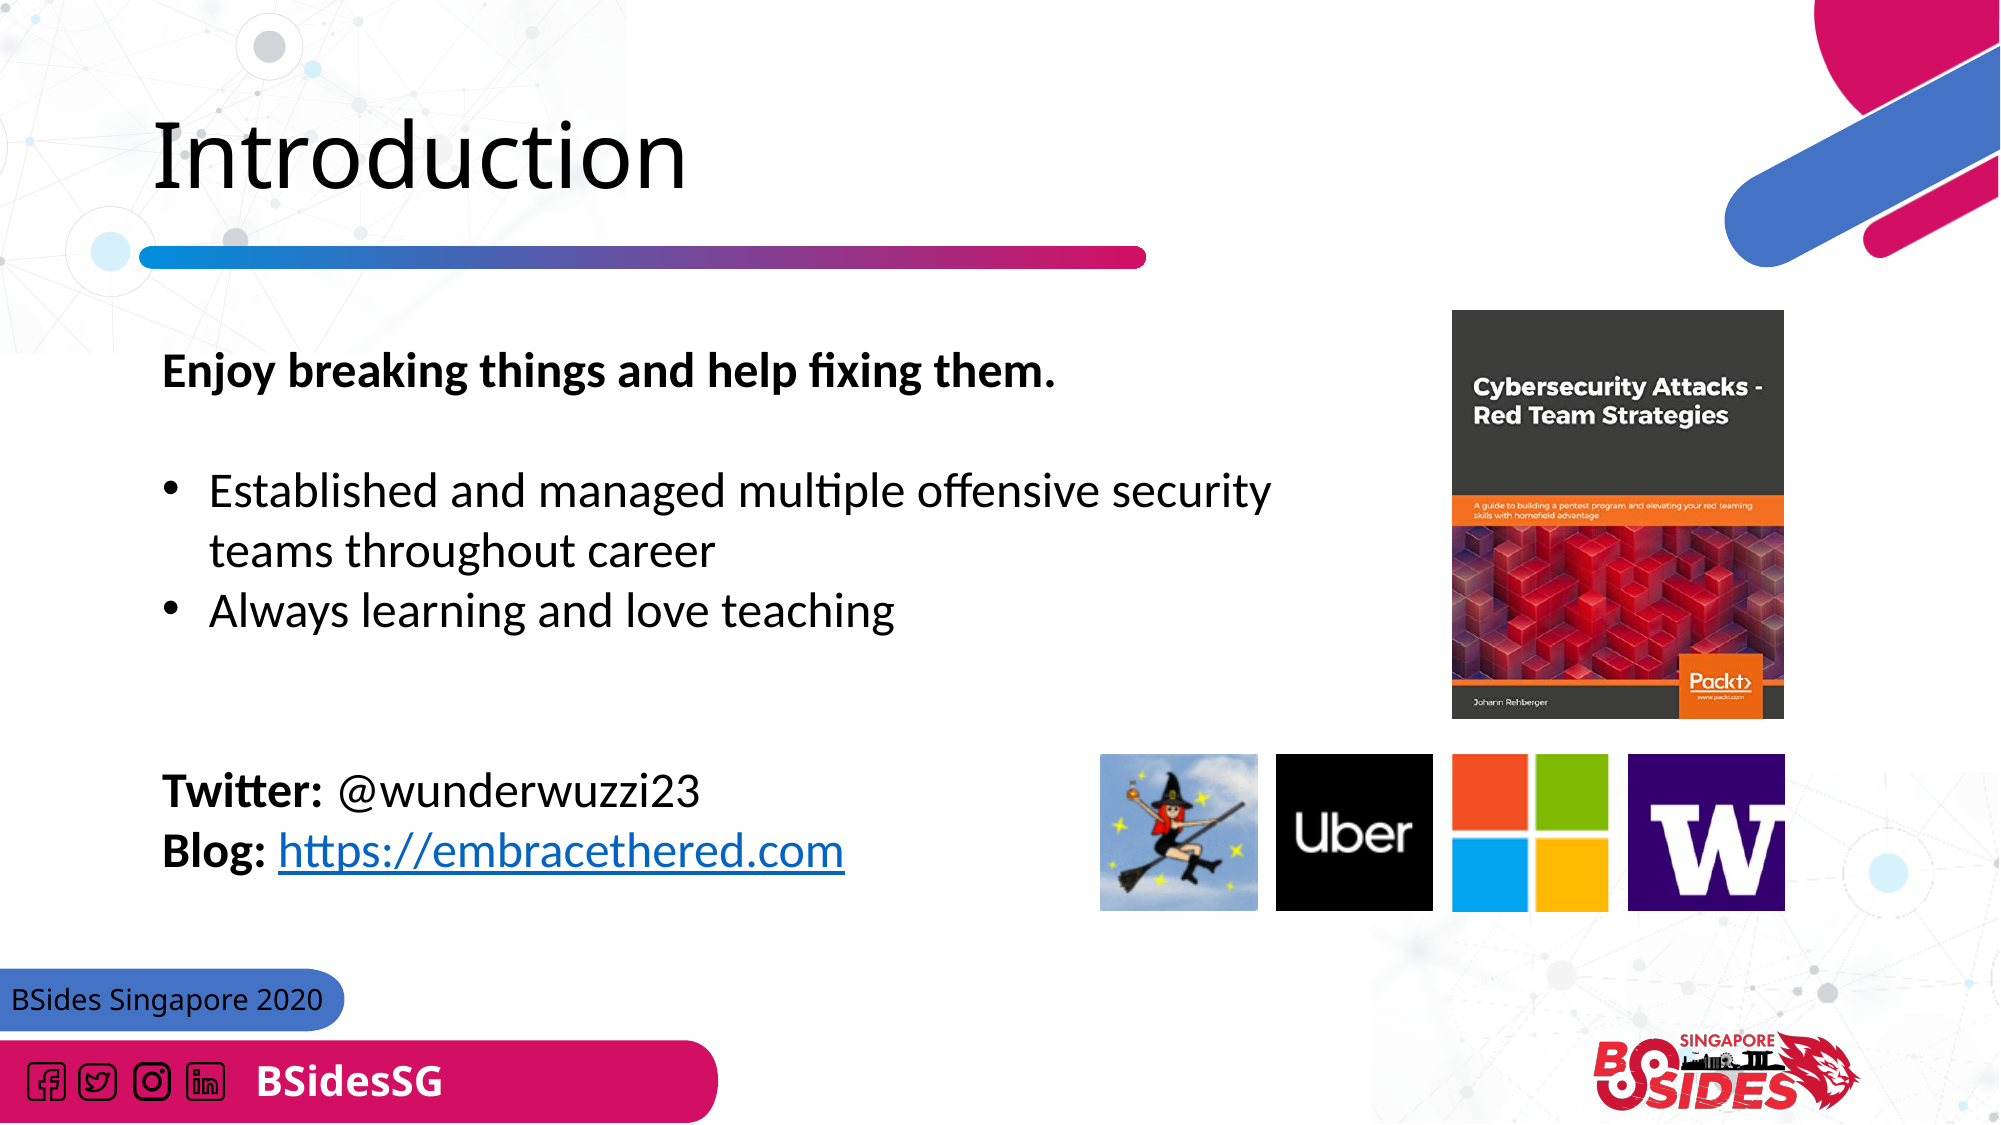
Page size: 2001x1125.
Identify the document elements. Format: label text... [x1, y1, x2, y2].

picture [78, 1063, 117, 1101]
picture [1452, 310, 1784, 719]
picture [1100, 754, 1258, 912]
picture [1863, 155, 1999, 259]
picture [133, 1062, 171, 1101]
picture [27, 1062, 66, 1101]
picture [1589, 1031, 1863, 1114]
picture [1276, 754, 1433, 912]
title Introduction [137, 59, 1863, 259]
text_box Enjoy breaking things and help fixing them. Established and managed multiple offensive security teams throughout career Always learning and love teaching Twitter: @wunderwuzzi23 Blog: https://embracethered.com [147, 330, 1399, 946]
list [1627, 754, 1785, 912]
picture [1452, 754, 1609, 912]
picture [1814, 0, 2000, 116]
picture [186, 1062, 225, 1101]
